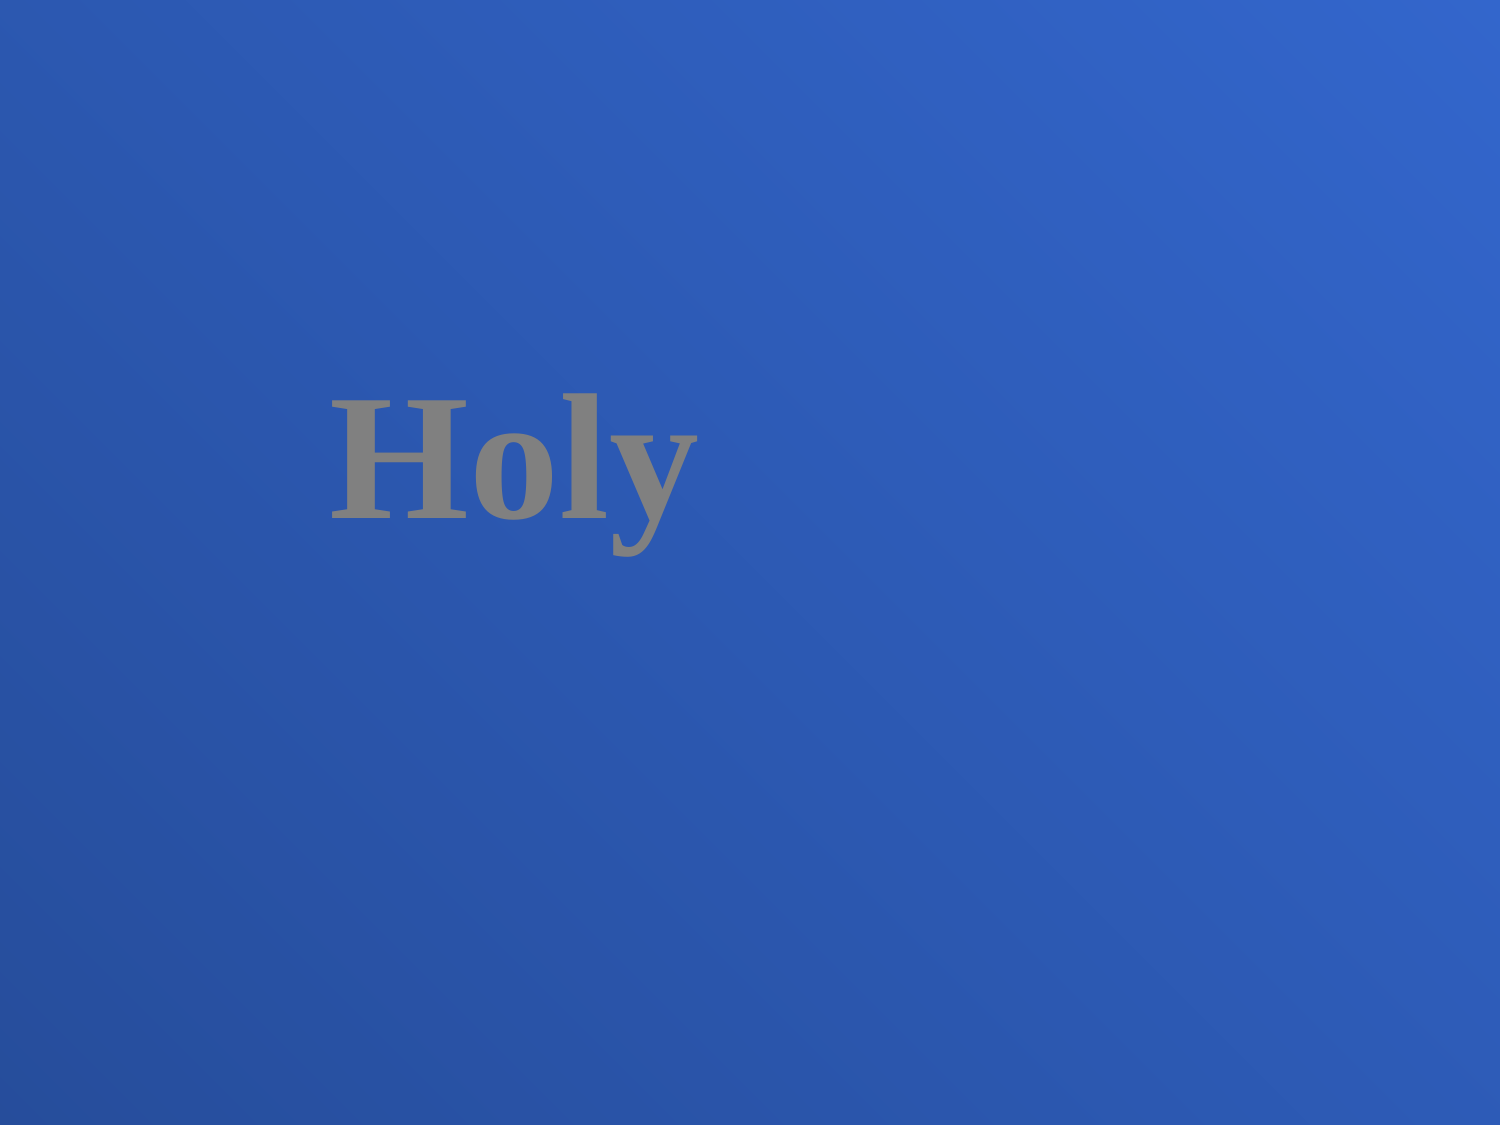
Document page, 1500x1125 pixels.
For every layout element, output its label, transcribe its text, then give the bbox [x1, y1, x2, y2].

text_box Holy [0, 356, 1500, 562]
